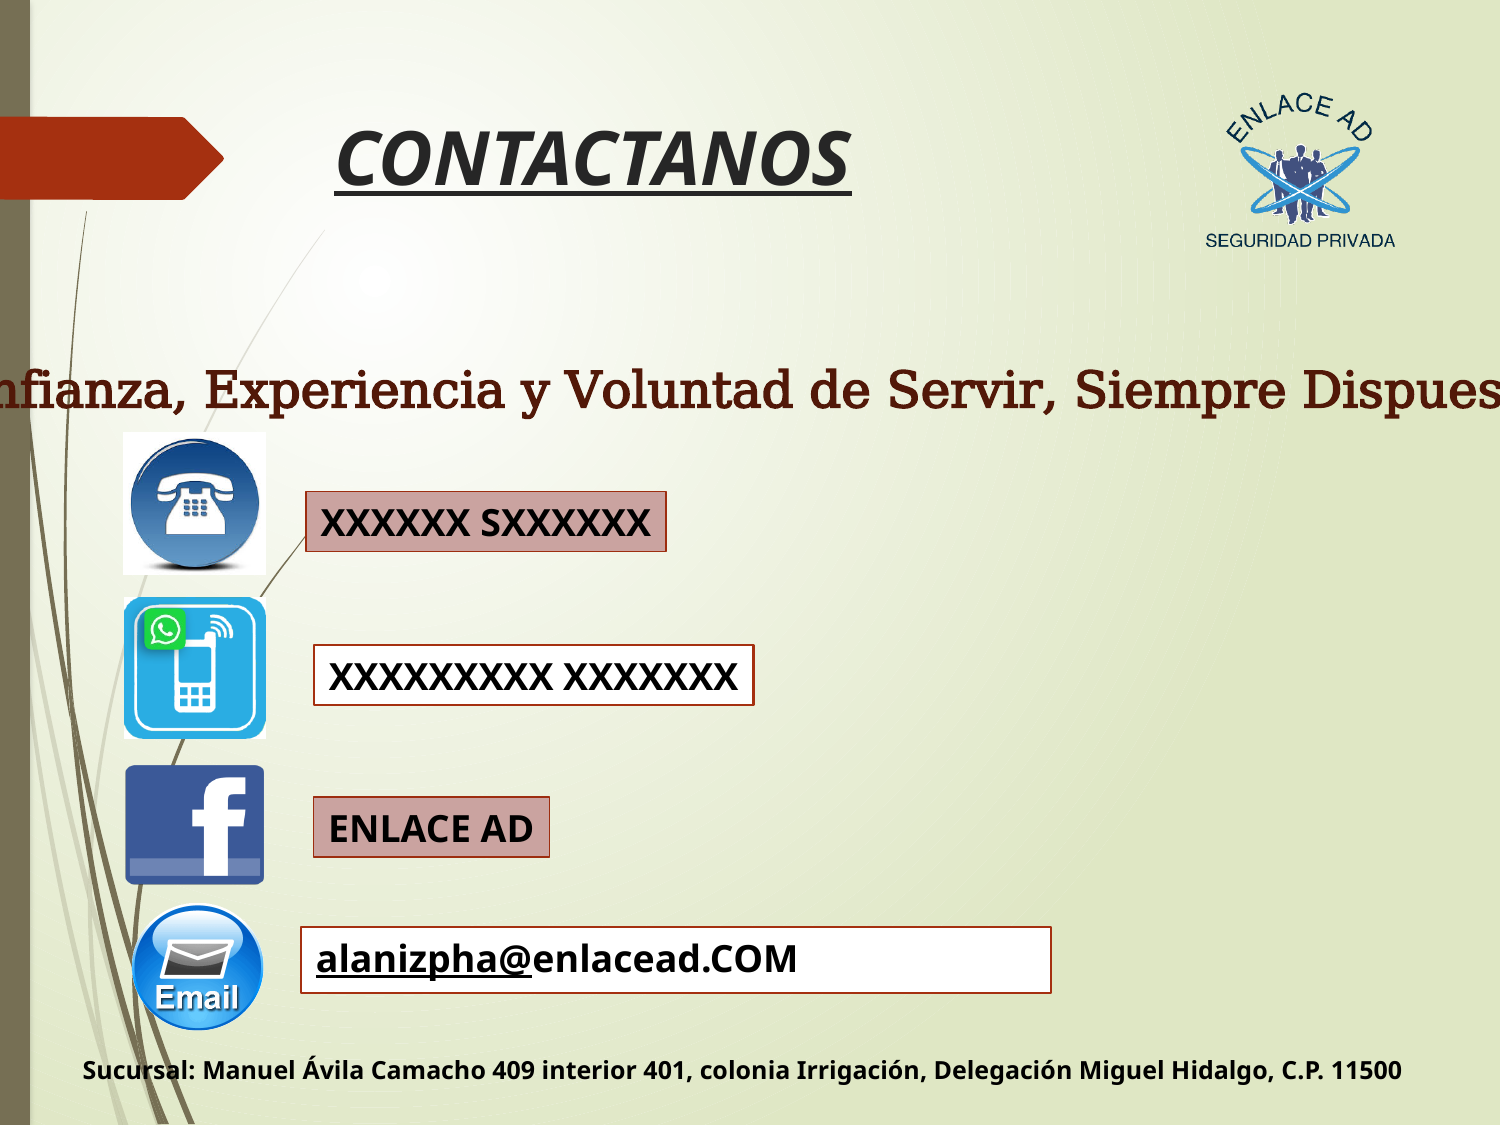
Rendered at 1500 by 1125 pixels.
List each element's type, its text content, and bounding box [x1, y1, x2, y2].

text_box alanizpha@enlacead.COM [300, 926, 1052, 994]
picture [1206, 92, 1396, 247]
title CONTACTANOS [319, 102, 1400, 313]
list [124, 597, 266, 740]
picture [144, 608, 186, 650]
picture [123, 762, 266, 886]
picture [120, 893, 270, 1042]
text_box XXXXXX SXXXXXX [305, 491, 667, 552]
text_box Sucursal: Manuel Ávila Camacho 409 interior 401, colonia Irrigación, Delegación Miguel Hidalgo, C.P. 11500 [68, 1046, 1420, 1092]
text_box XXXXXXXXX XXXXXXX [313, 644, 755, 706]
text_box ENLACE AD [313, 796, 550, 858]
picture [123, 432, 266, 575]
text_box ¡…Confianza, Experiencia y Voluntad de Servir, Siempre Dispuestos…! [0, 349, 1500, 425]
